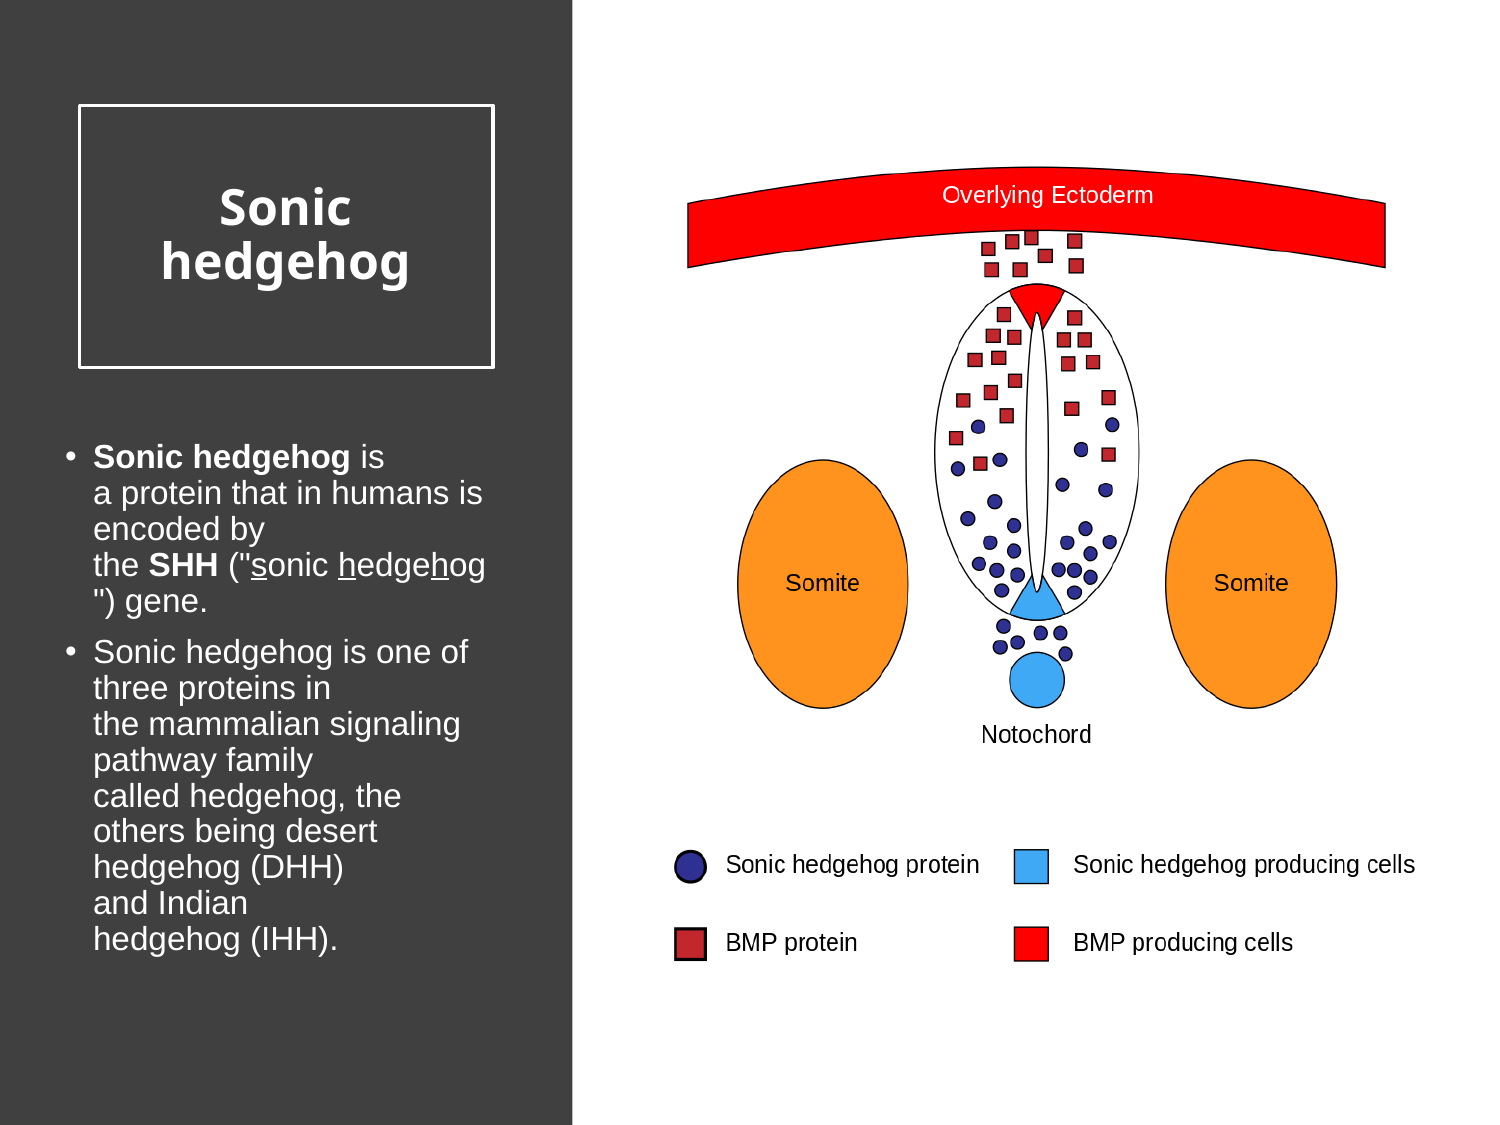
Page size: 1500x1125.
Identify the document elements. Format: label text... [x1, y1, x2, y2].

text_box [0, 0, 573, 1125]
list Sonic hedgehog is a protein that in humans is encoded by the SHH ("sonic hedgehog") gene. Sonic hedgehog is one of three proteins in the mammalian signaling pathway family called hedgehog, the others being desert hedgehog (DHH) and Indian hedgehog (IHH). [50, 432, 513, 994]
title Sonic hedgehog [79, 105, 493, 368]
picture [651, 122, 1421, 977]
